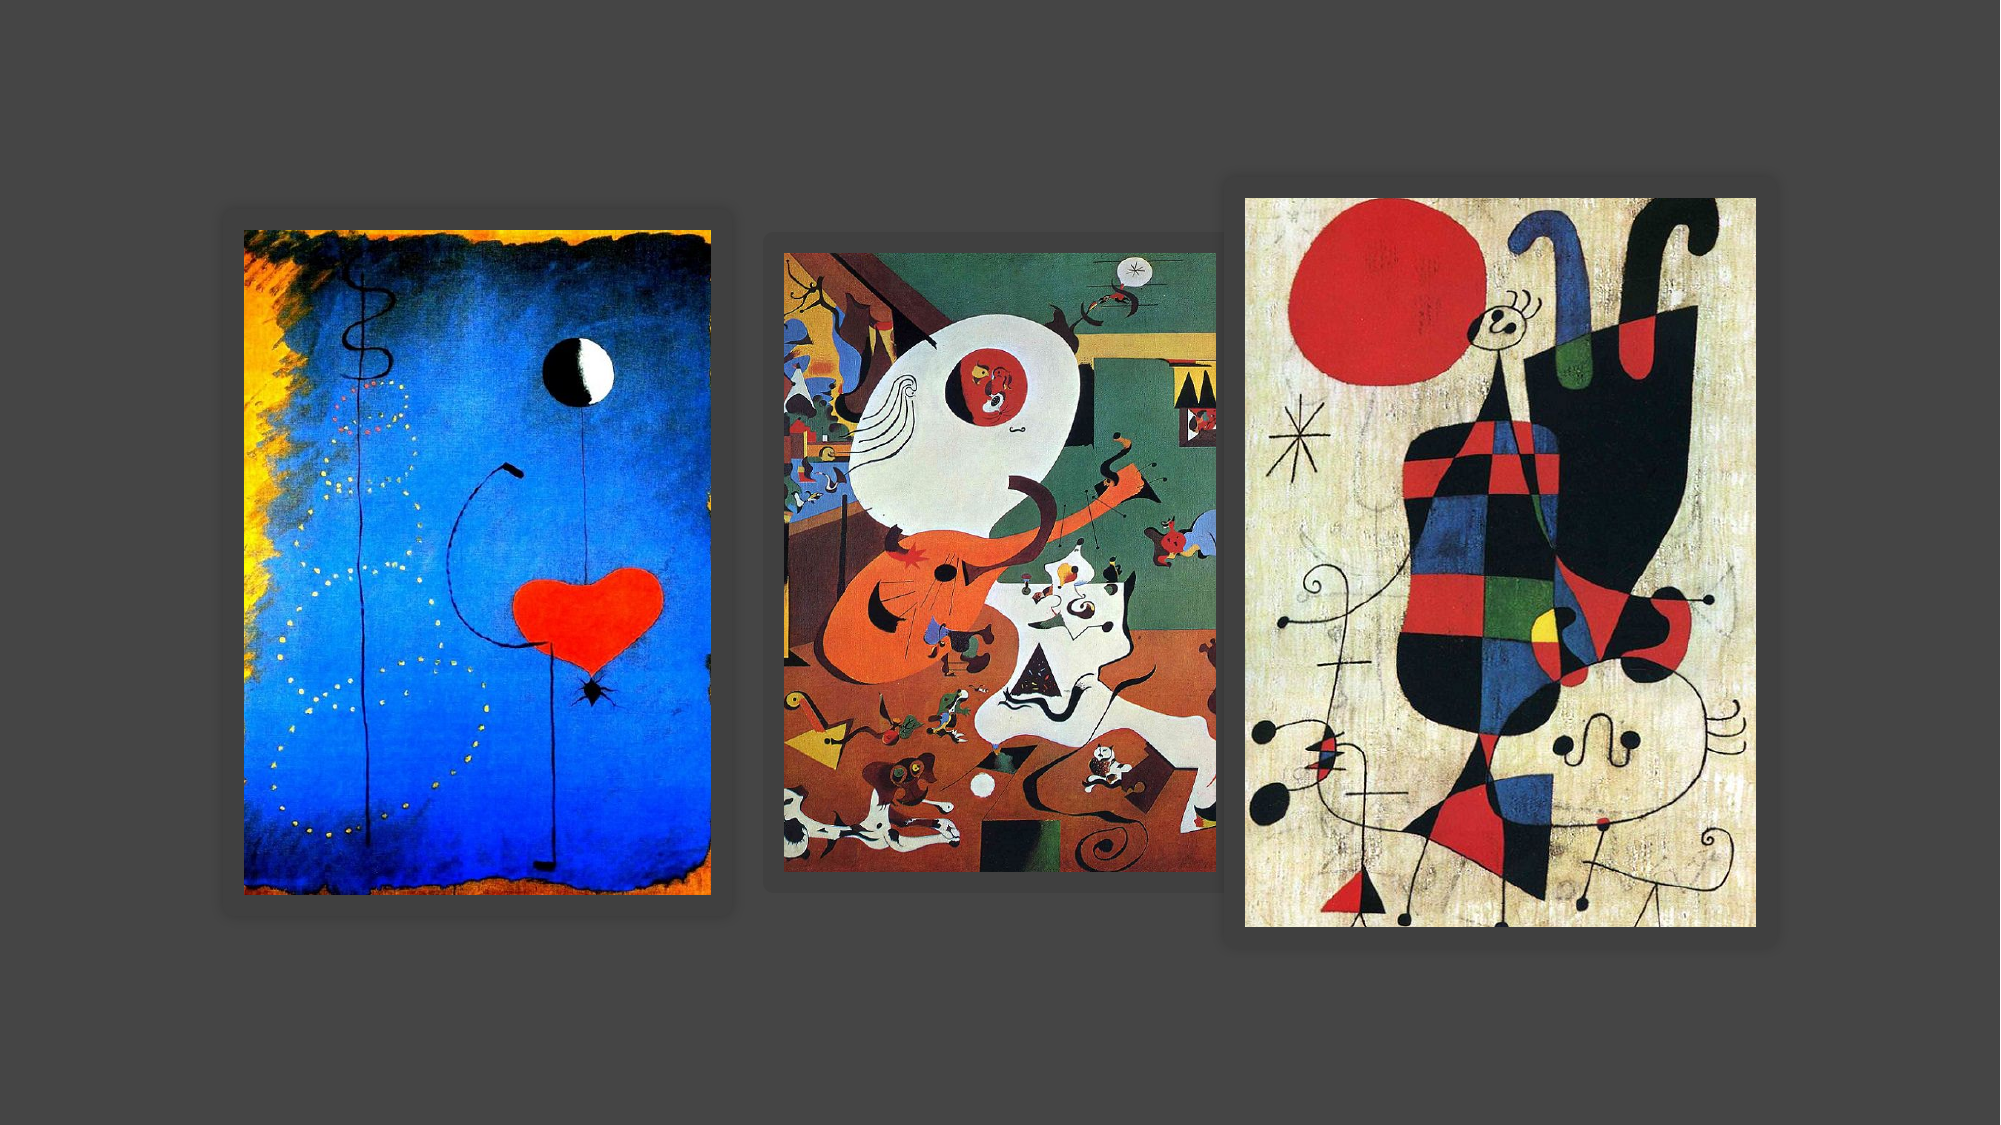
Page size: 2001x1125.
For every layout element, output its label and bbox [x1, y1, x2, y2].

picture [1244, 197, 1757, 928]
picture [243, 229, 711, 896]
picture [783, 252, 1217, 873]
